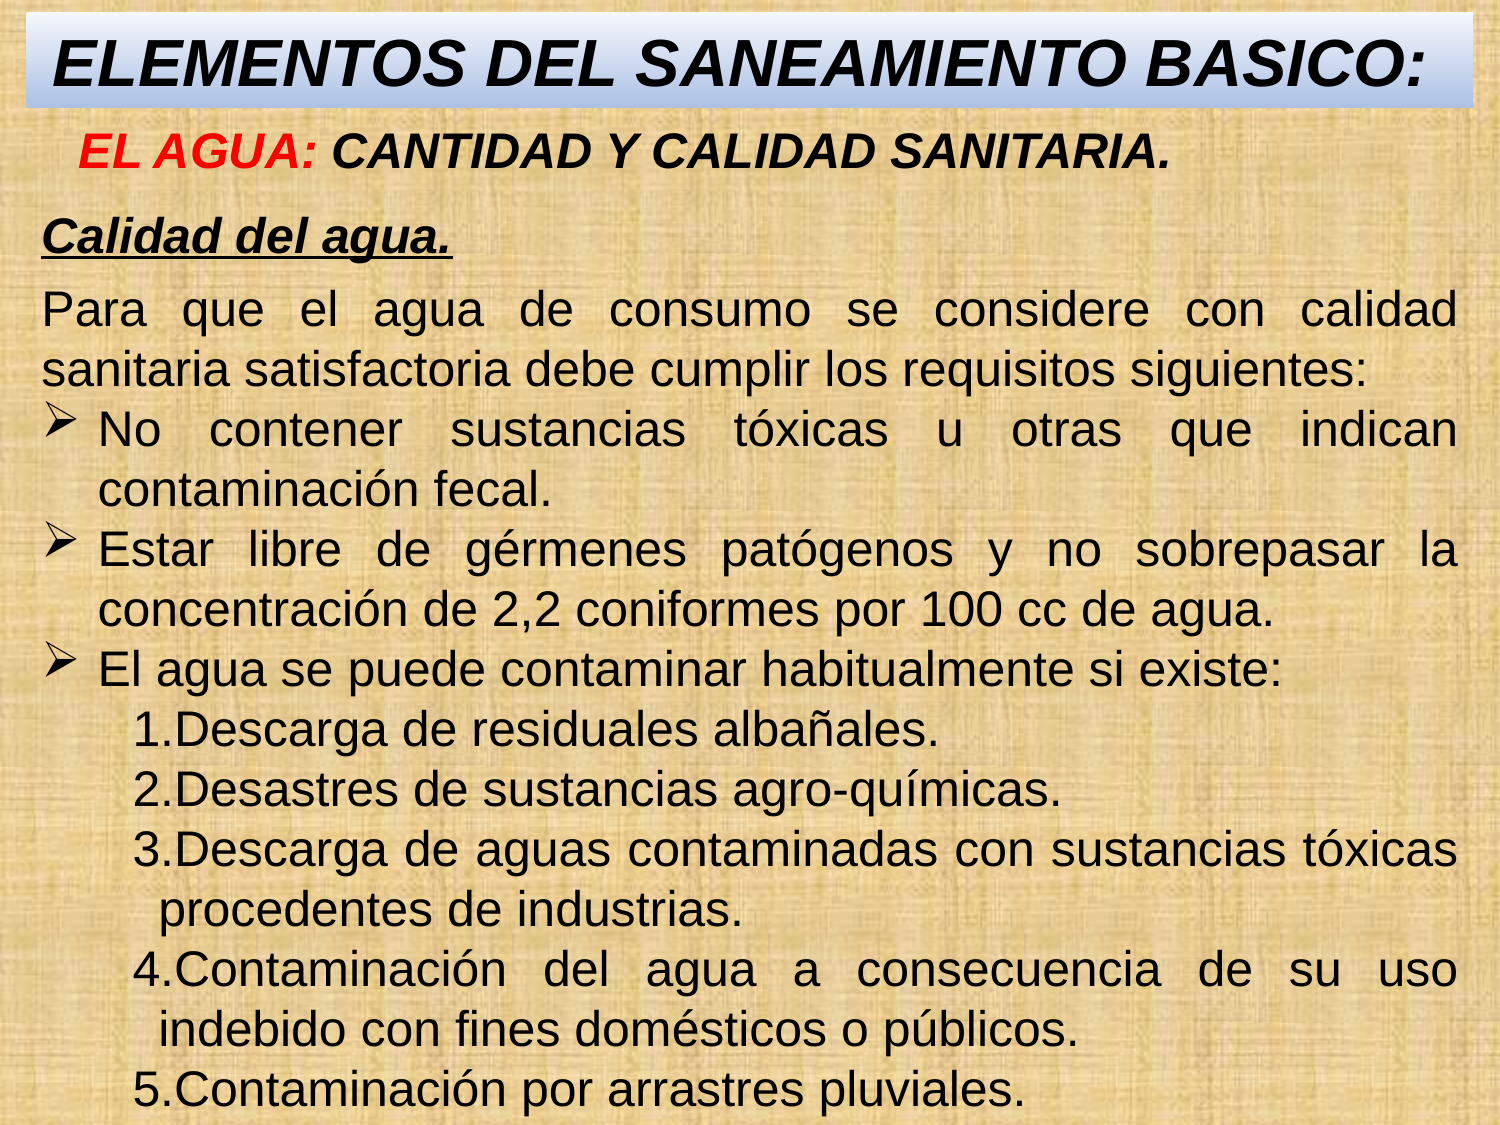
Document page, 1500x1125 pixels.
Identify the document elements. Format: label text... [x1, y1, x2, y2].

text_box ELEMENTOS DEL SANEAMIENTO BASICO: [26, 12, 1474, 108]
text_box EL AGUA: CANTIDAD Y CALIDAD SANITARIA. Calidad del agua. Para que el agua de consumo se considere con calidad sanitaria satisfactoria debe cumplir los requisitos siguientes: No contener sustancias tóxicas u otras que indican contaminación fecal. Estar libre de gérmenes patógenos y no sobrepasar la concentración de 2,2 coniformes por 100 cc de agua. El agua se puede contaminar habitualmente si existe: Descarga de residuales albañales. Desastres de sustancias agro-químicas. Descarga de aguas contaminadas con sustancias tóxicas procedentes de industrias. Contaminación del agua a consecuencia de su uso indebido con fines domésticos o públicos. Contaminación por arrastres pluviales. [26, 111, 1474, 1124]
picture [0, 0, 1500, 1125]
